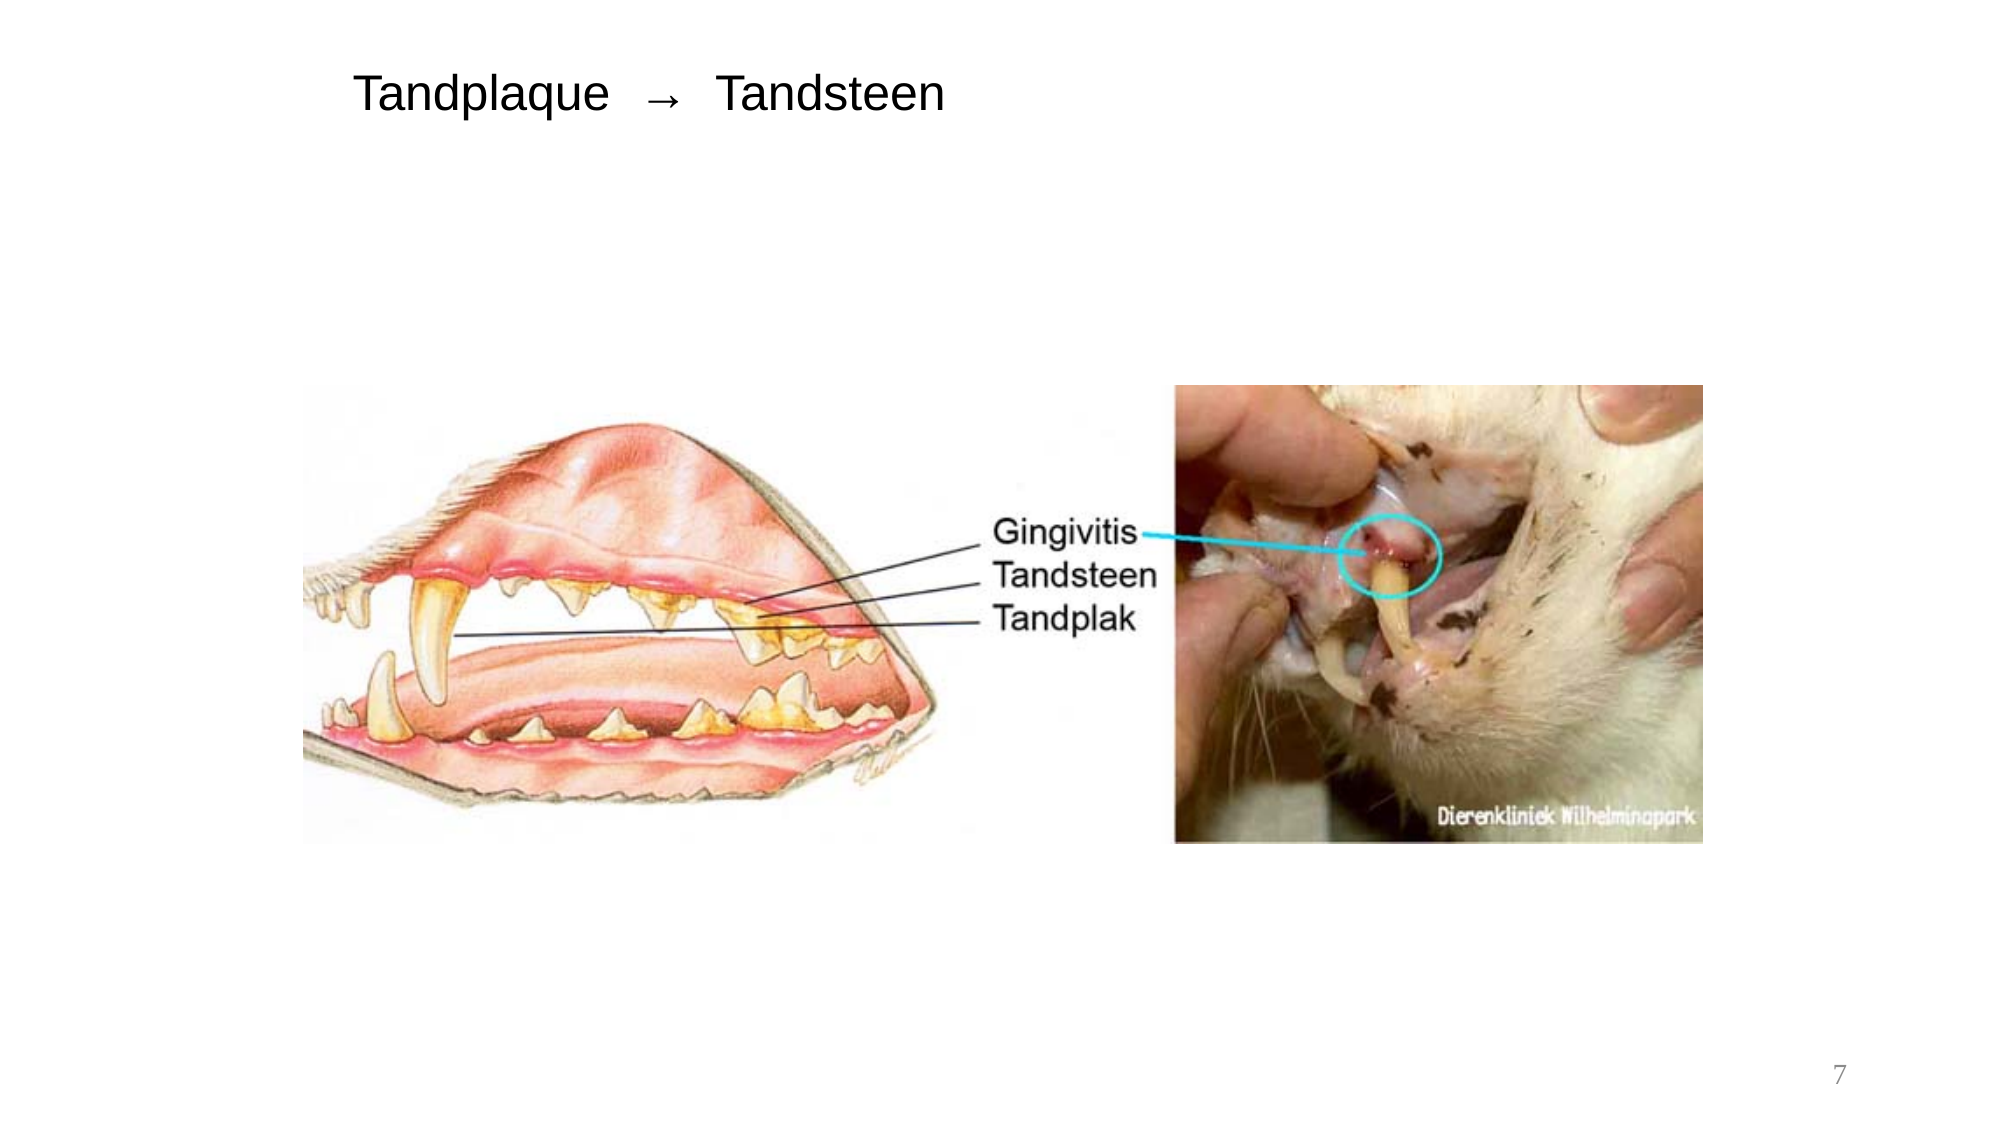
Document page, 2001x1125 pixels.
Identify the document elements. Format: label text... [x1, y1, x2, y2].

title Tandplaque → Tandsteen [337, 50, 1603, 138]
slide_number 7 [1412, 1042, 1863, 1103]
picture [303, 385, 1703, 844]
